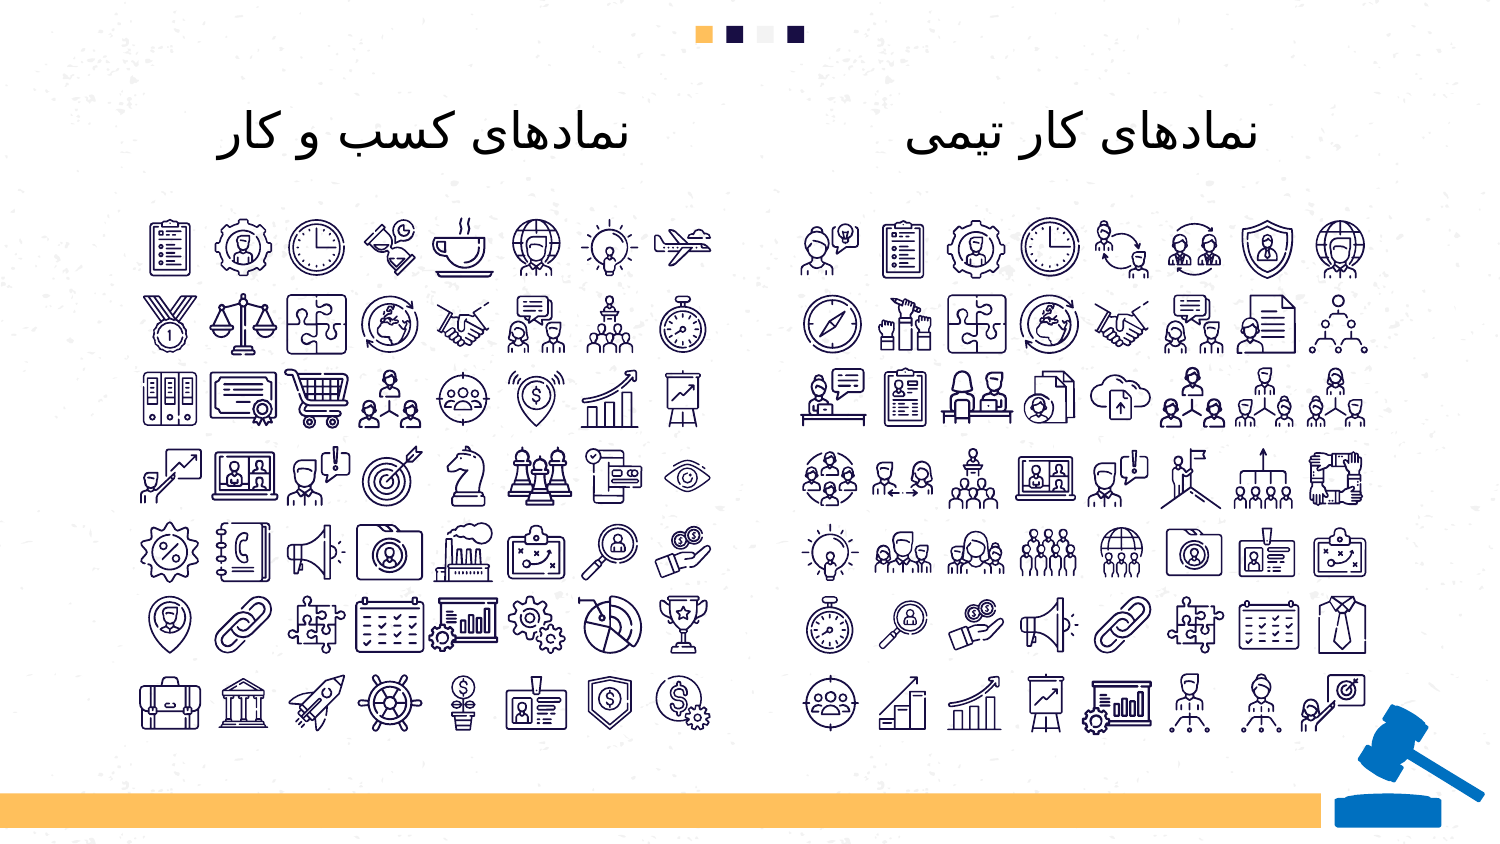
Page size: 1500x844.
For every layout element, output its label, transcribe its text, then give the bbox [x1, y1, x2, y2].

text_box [1240, 219, 1295, 280]
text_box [1094, 300, 1150, 348]
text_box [1094, 219, 1150, 279]
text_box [947, 530, 1005, 575]
text_box [578, 595, 643, 654]
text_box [1238, 599, 1300, 650]
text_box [1306, 367, 1366, 428]
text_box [138, 676, 202, 730]
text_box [1020, 216, 1081, 277]
text_box نمادهای کار تیمی [797, 83, 1369, 163]
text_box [663, 459, 711, 493]
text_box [1317, 595, 1367, 655]
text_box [286, 445, 351, 507]
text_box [1164, 294, 1224, 354]
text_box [580, 369, 639, 429]
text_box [1092, 595, 1153, 654]
text_box [361, 445, 423, 507]
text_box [139, 448, 203, 504]
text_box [1159, 366, 1226, 429]
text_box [655, 675, 711, 731]
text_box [147, 595, 192, 654]
text_box [1019, 528, 1077, 577]
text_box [507, 370, 565, 428]
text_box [360, 295, 419, 354]
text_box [1014, 455, 1077, 502]
text_box [218, 678, 269, 728]
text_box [1308, 294, 1369, 354]
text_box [435, 371, 491, 427]
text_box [1087, 449, 1149, 508]
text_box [212, 595, 274, 654]
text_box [878, 600, 928, 650]
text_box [881, 219, 925, 279]
text_box [209, 293, 278, 356]
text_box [940, 370, 1015, 425]
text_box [283, 368, 350, 429]
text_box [1089, 374, 1152, 421]
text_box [947, 598, 1006, 651]
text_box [802, 294, 863, 354]
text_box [802, 450, 858, 507]
text_box [507, 446, 573, 506]
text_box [587, 675, 633, 731]
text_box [506, 524, 566, 580]
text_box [1081, 680, 1153, 736]
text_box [286, 524, 346, 580]
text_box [1168, 673, 1211, 733]
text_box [800, 223, 860, 276]
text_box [948, 447, 999, 510]
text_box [209, 371, 278, 427]
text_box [357, 674, 423, 732]
text_box [1023, 370, 1076, 424]
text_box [363, 218, 417, 277]
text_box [354, 596, 425, 654]
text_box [507, 295, 566, 354]
text_box [947, 294, 1007, 354]
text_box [878, 676, 927, 731]
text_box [450, 675, 476, 731]
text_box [149, 218, 191, 277]
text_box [799, 367, 868, 427]
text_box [874, 531, 932, 574]
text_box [652, 295, 710, 354]
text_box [883, 367, 927, 428]
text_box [1240, 673, 1282, 733]
text_box [1166, 596, 1225, 654]
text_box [142, 295, 198, 354]
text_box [355, 523, 424, 581]
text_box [432, 521, 494, 583]
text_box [215, 522, 271, 583]
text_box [946, 675, 1002, 731]
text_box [1019, 294, 1080, 355]
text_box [664, 369, 702, 428]
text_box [1027, 673, 1065, 733]
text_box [287, 218, 346, 277]
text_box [1238, 527, 1296, 578]
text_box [214, 218, 273, 277]
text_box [801, 523, 860, 582]
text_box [584, 447, 643, 505]
text_box نمادهای کسب و کار [139, 83, 711, 163]
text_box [211, 451, 279, 501]
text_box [1233, 447, 1294, 510]
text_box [872, 460, 934, 498]
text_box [1234, 367, 1294, 428]
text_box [1315, 219, 1366, 279]
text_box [1313, 527, 1367, 578]
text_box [436, 301, 490, 347]
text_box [1308, 450, 1364, 507]
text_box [1165, 528, 1223, 577]
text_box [1236, 294, 1297, 355]
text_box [505, 675, 568, 731]
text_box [287, 674, 346, 732]
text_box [580, 523, 639, 581]
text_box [1160, 447, 1222, 510]
picture [0, 0, 1500, 844]
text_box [580, 218, 639, 277]
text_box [1019, 597, 1079, 653]
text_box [653, 525, 713, 579]
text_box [139, 521, 201, 584]
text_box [1300, 673, 1366, 733]
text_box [586, 295, 634, 354]
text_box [142, 371, 198, 427]
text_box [799, 595, 857, 655]
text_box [877, 297, 932, 351]
text_box [287, 595, 346, 654]
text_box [1167, 222, 1222, 276]
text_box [431, 217, 495, 278]
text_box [511, 218, 561, 277]
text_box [1099, 526, 1144, 578]
text_box [286, 294, 347, 355]
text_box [358, 369, 422, 429]
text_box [428, 597, 499, 653]
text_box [507, 595, 566, 655]
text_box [801, 674, 860, 732]
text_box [946, 219, 1006, 279]
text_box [659, 595, 708, 654]
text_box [653, 228, 712, 267]
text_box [446, 445, 486, 507]
